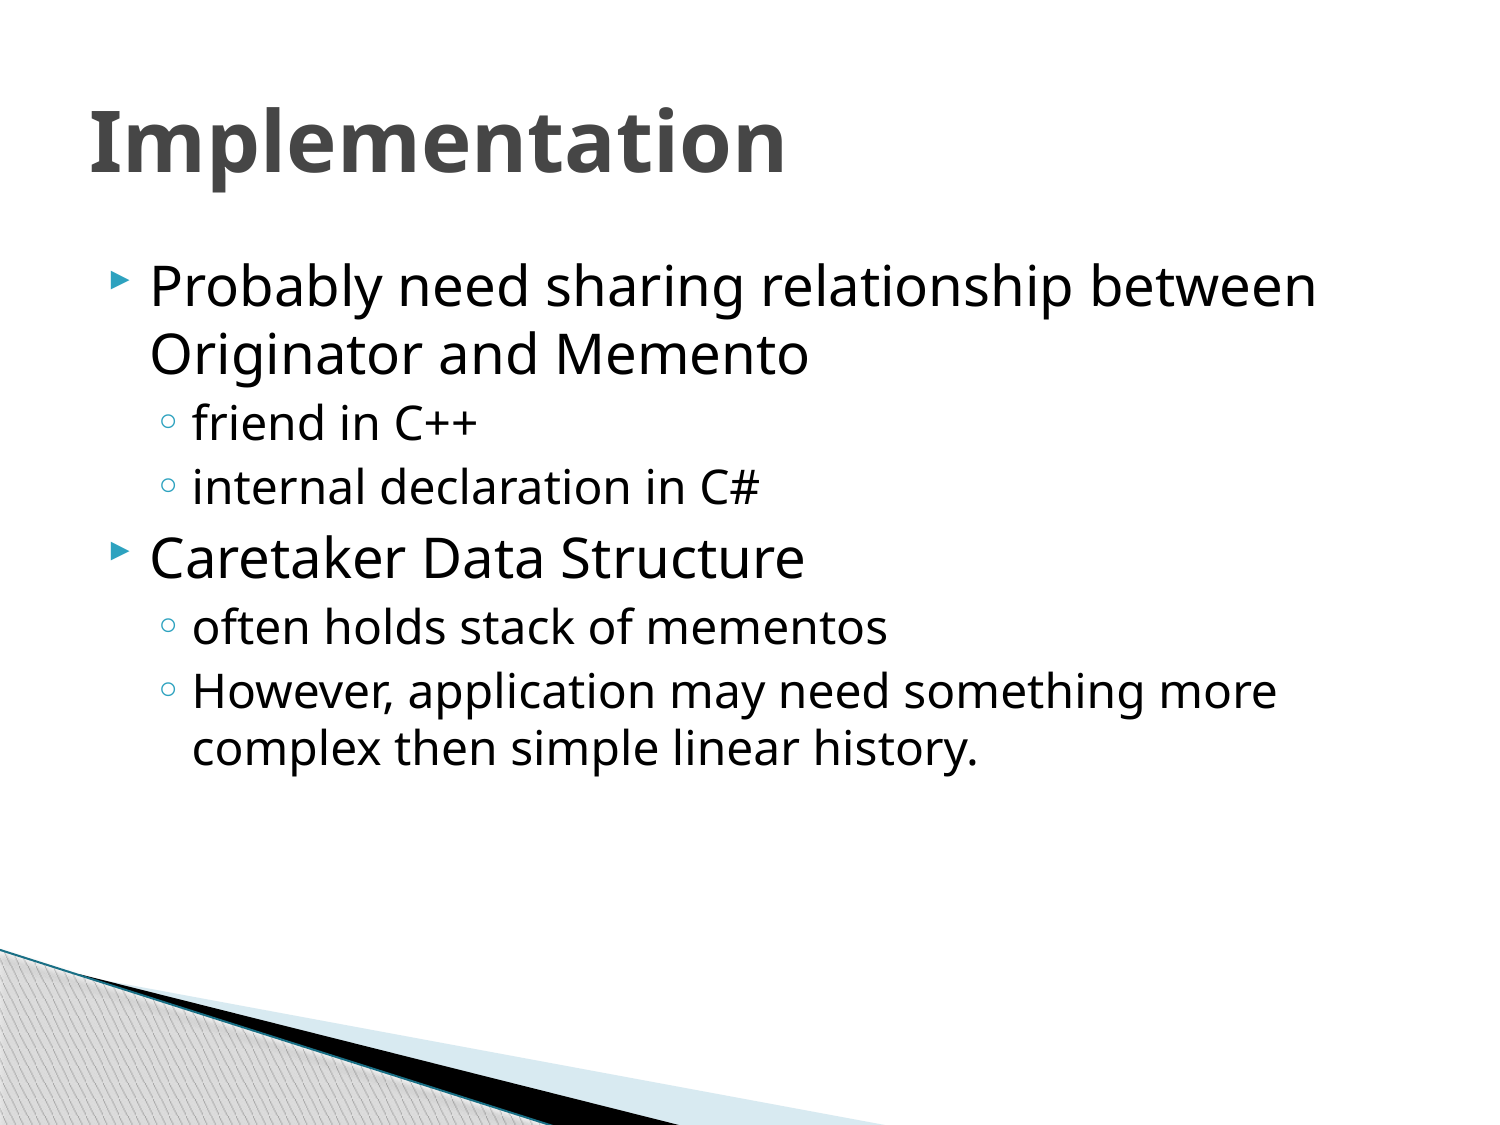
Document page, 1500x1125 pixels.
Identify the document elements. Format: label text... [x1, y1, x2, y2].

title Implementation [75, 45, 1425, 233]
list Probably need sharing relationship between Originator and Memento friend in C++ internal declaration in C# Caretaker Data Structure often holds stack of mementos However, application may need something more complex then simple linear history. [75, 243, 1425, 986]
